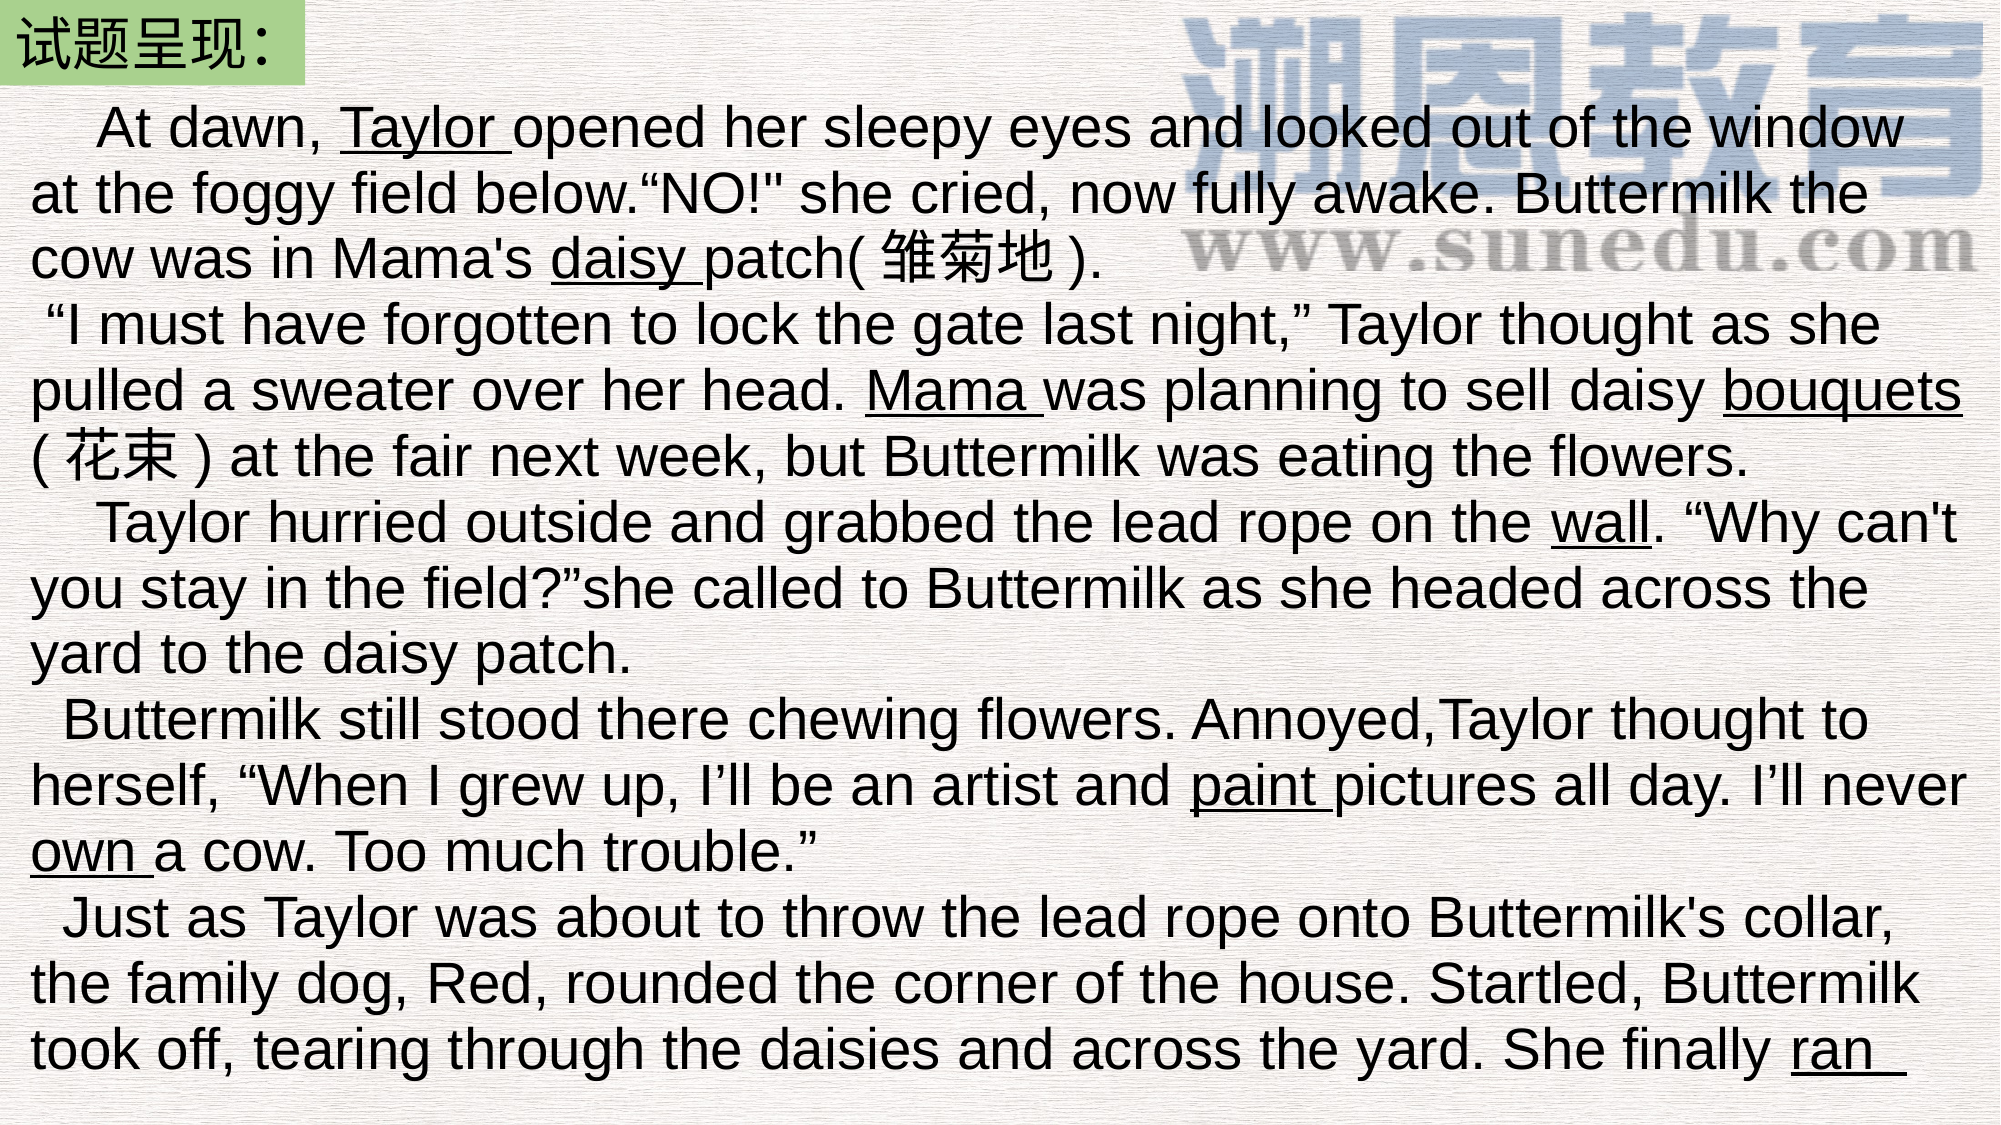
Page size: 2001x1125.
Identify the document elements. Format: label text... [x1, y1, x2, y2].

picture [0, 0, 2001, 1125]
text_box 试题呈现： [0, 0, 334, 85]
text_box At dawn, Taylor opened her sleepy eyes and looked out of the window at the foggy field below.“NO!" she cried, now fully awake. Buttermilk the cow was in Mama's daisy patch(雏菊地). “I must have forgotten to lock the gate last night,” Taylor thought as she pulled a sweater over her head. Mama was planning to sell daisy bouquets (花束) at the fair next week, but Buttermilk was eating the flowers. Taylor hurried outside and grabbed the lead rope on the wall. “Why can't you stay in the field?”she called to Buttermilk as she headed across the yard to the daisy patch. Buttermilk still stood there chewing flowers. Annoyed,Taylor thought to herself, “When I grew up, I’ll be an artist and paint pictures all day. I’ll never own a cow. Too much trouble.” Just as Taylor was about to throw the lead rope onto Buttermilk's collar, the family dog, Red, rounded the corner of the house. Startled, Buttermilk took off, tearing through the daisies and across the yard. She finally ran [15, 85, 1985, 1089]
